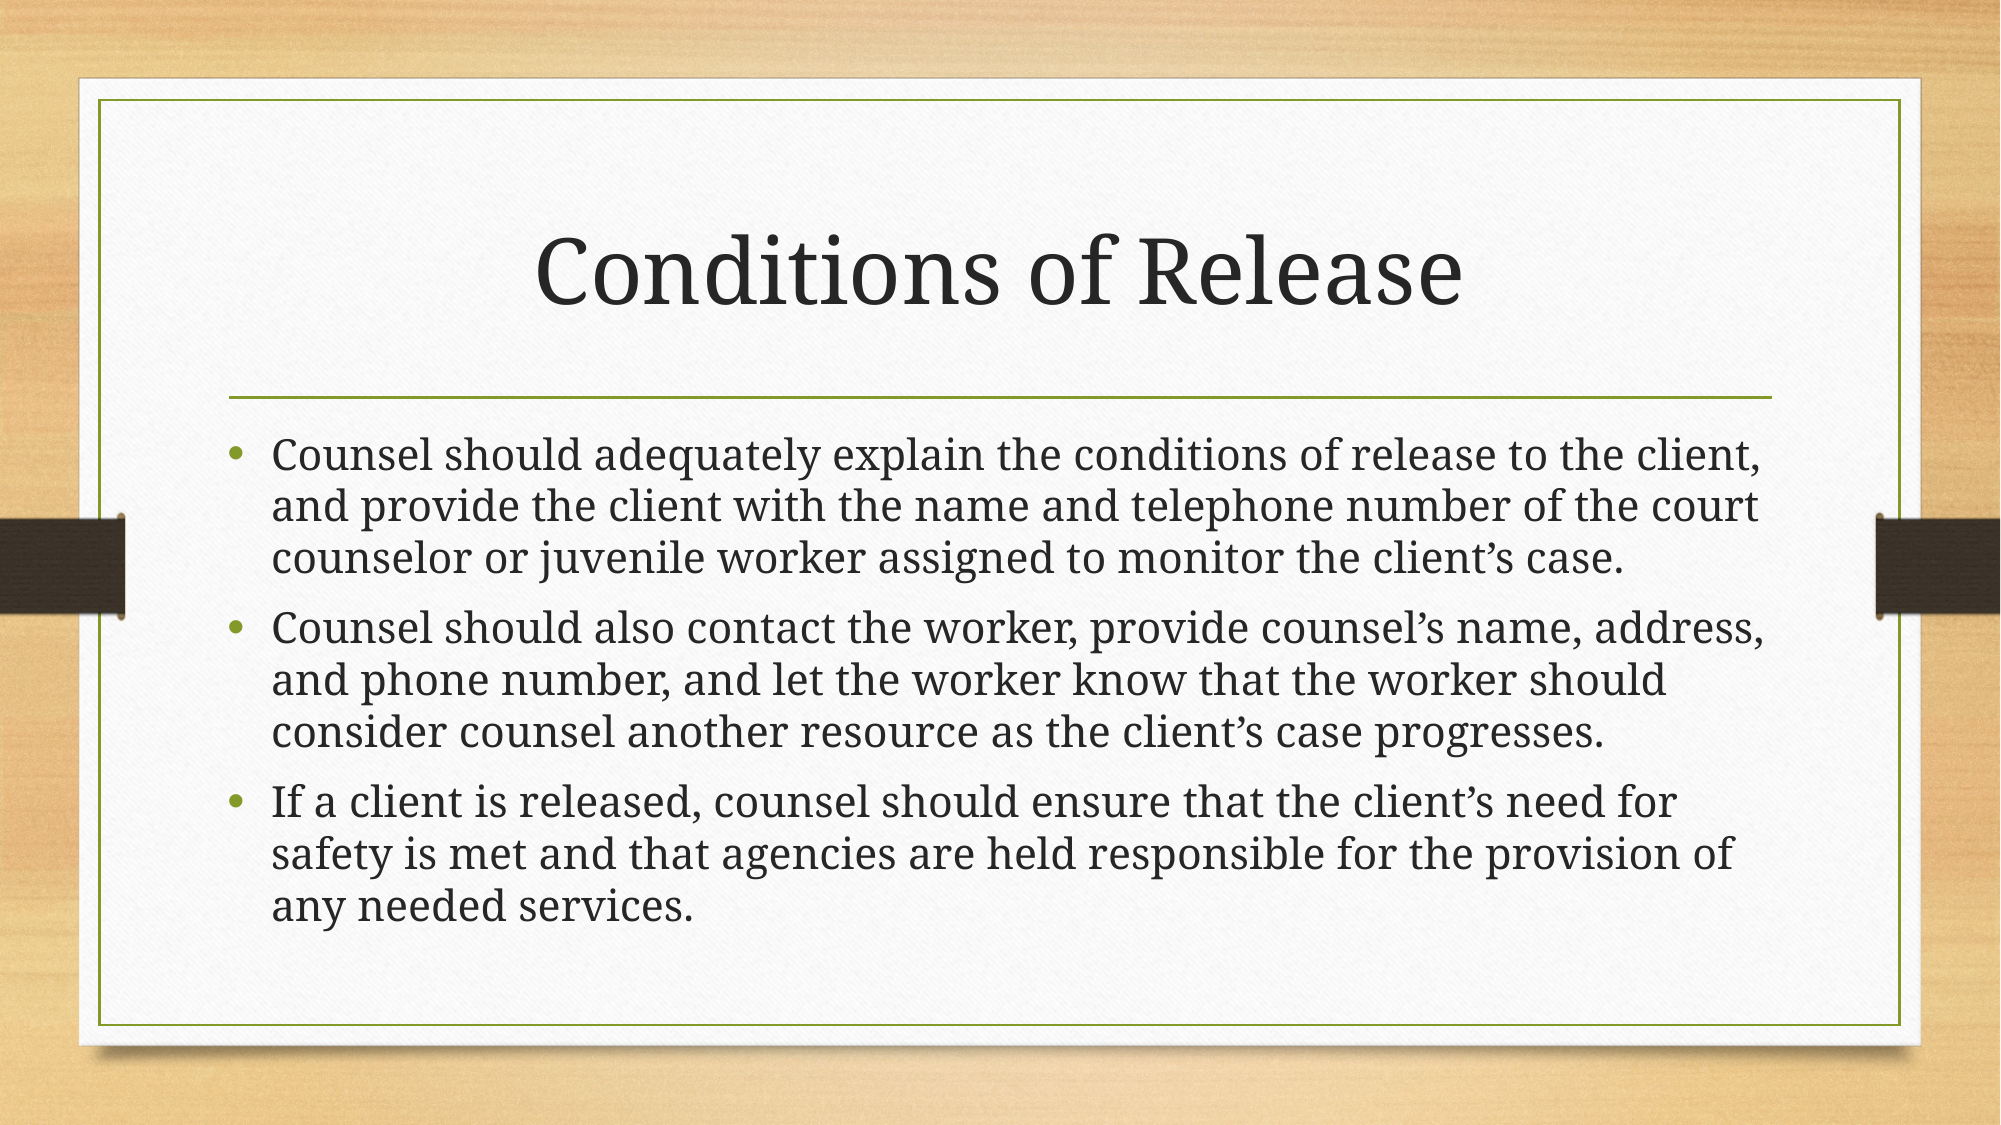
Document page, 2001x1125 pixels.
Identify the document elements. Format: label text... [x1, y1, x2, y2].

picture [0, 0, 2001, 1125]
list Counsel should adequately explain the conditions of release to the client, and provide the client with the name and telephone number of the court counselor or juvenile worker assigned to monitor the client’s case. Counsel should also contact the worker, provide counsel’s name, address, and phone number, and let the worker know that the worker should consider counsel another resource as the client’s case progresses. If a client is released, counsel should ensure that the client’s need for safety is met and that agencies are held responsible for the provision of any needed services. [212, 419, 1788, 964]
title Conditions of Release [212, 161, 1788, 375]
